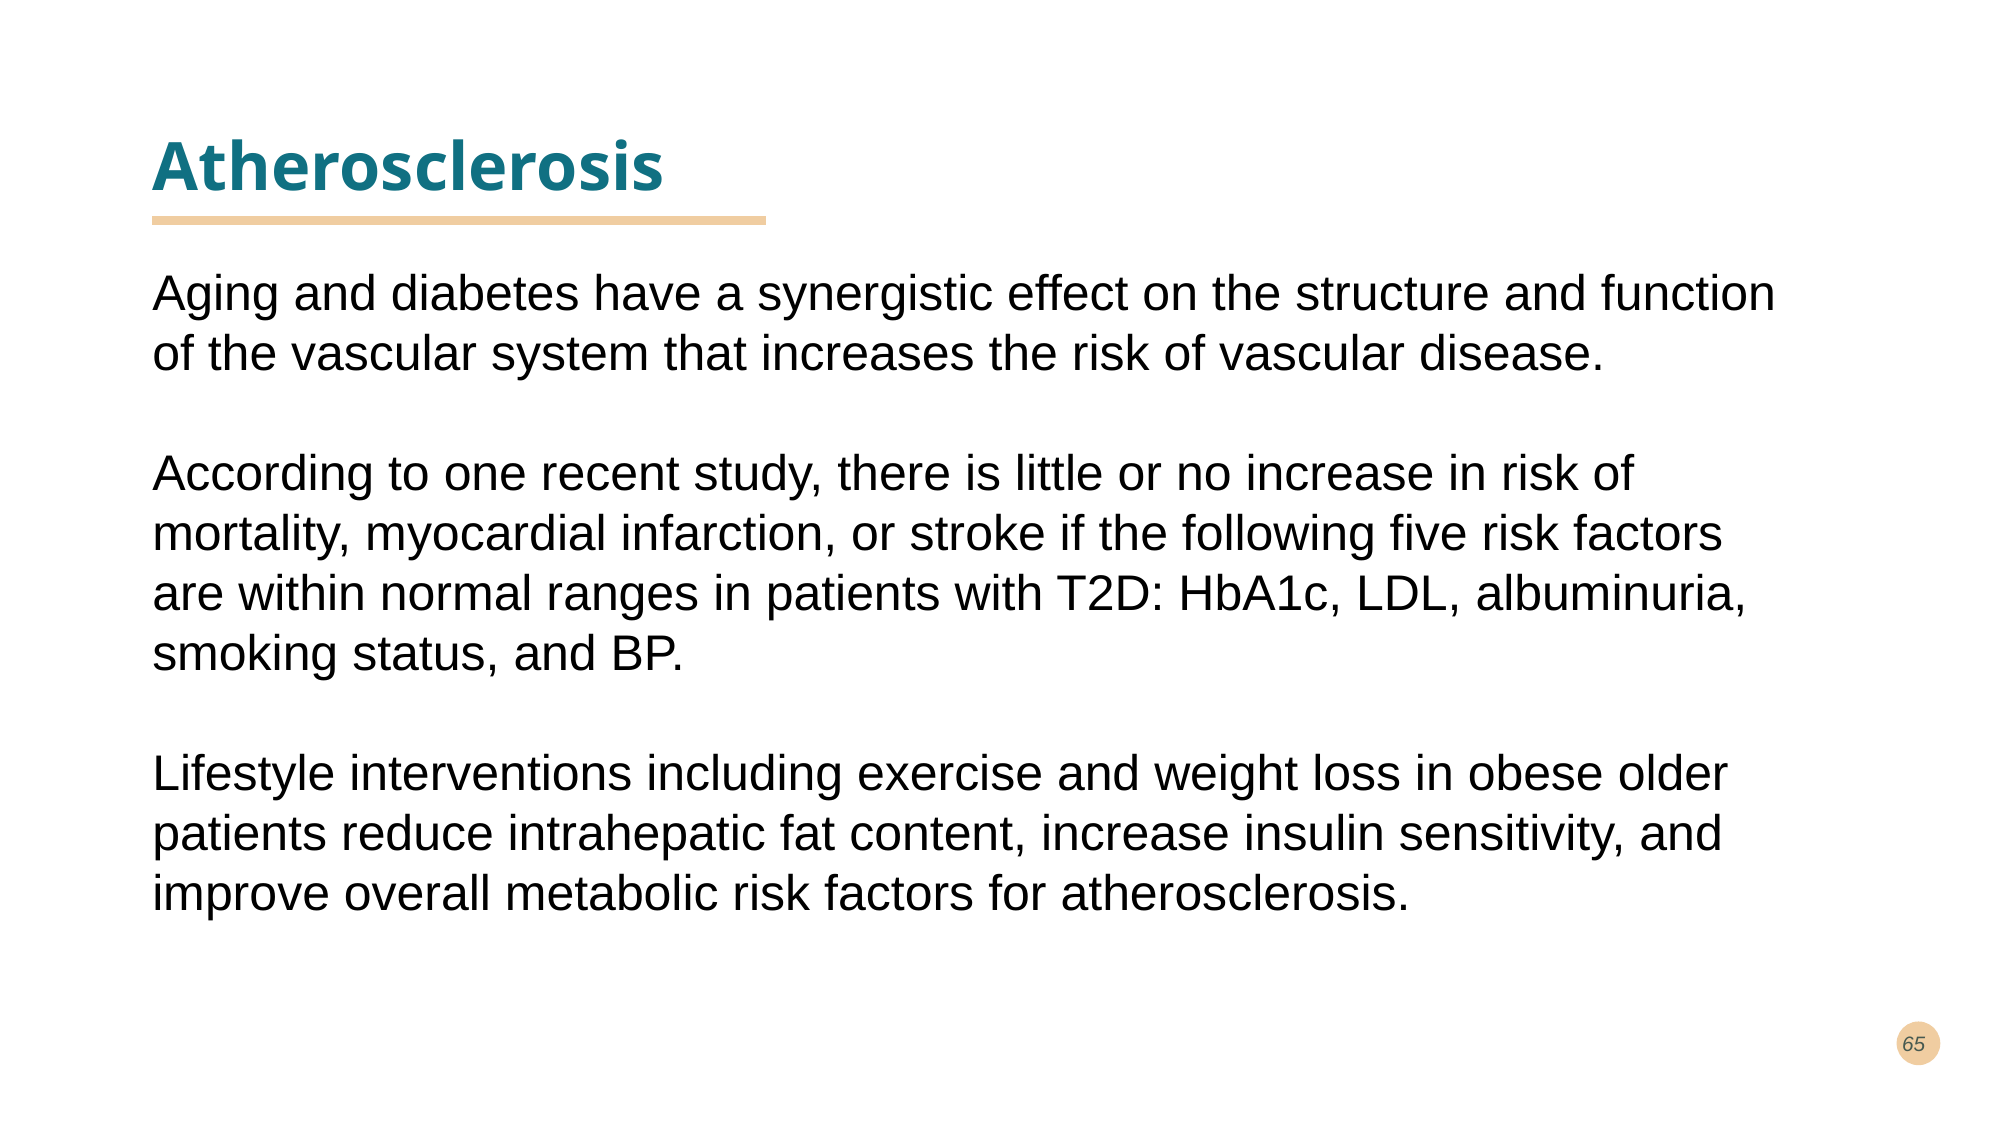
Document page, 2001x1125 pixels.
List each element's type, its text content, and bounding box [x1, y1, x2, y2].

slide_number 65 [1881, 1012, 1940, 1073]
title Atherosclerosis [137, 59, 1863, 278]
text_box Aging and diabetes have a synergistic effect on the structure and function of the vascular system that increases the risk of vascular disease. According to one recent study, there is little or no increase in risk of mortality, myocardial infarction, or stroke if the following five risk factors are within normal ranges in patients with T2D: HbA1c, LDL, albuminuria, smoking status, and BP. Lifestyle interventions including exercise and weight loss in obese older patients reduce intrahepatic fat content, increase insulin sensitivity, and improve overall metabolic risk factors for atherosclerosis. [137, 253, 1795, 928]
